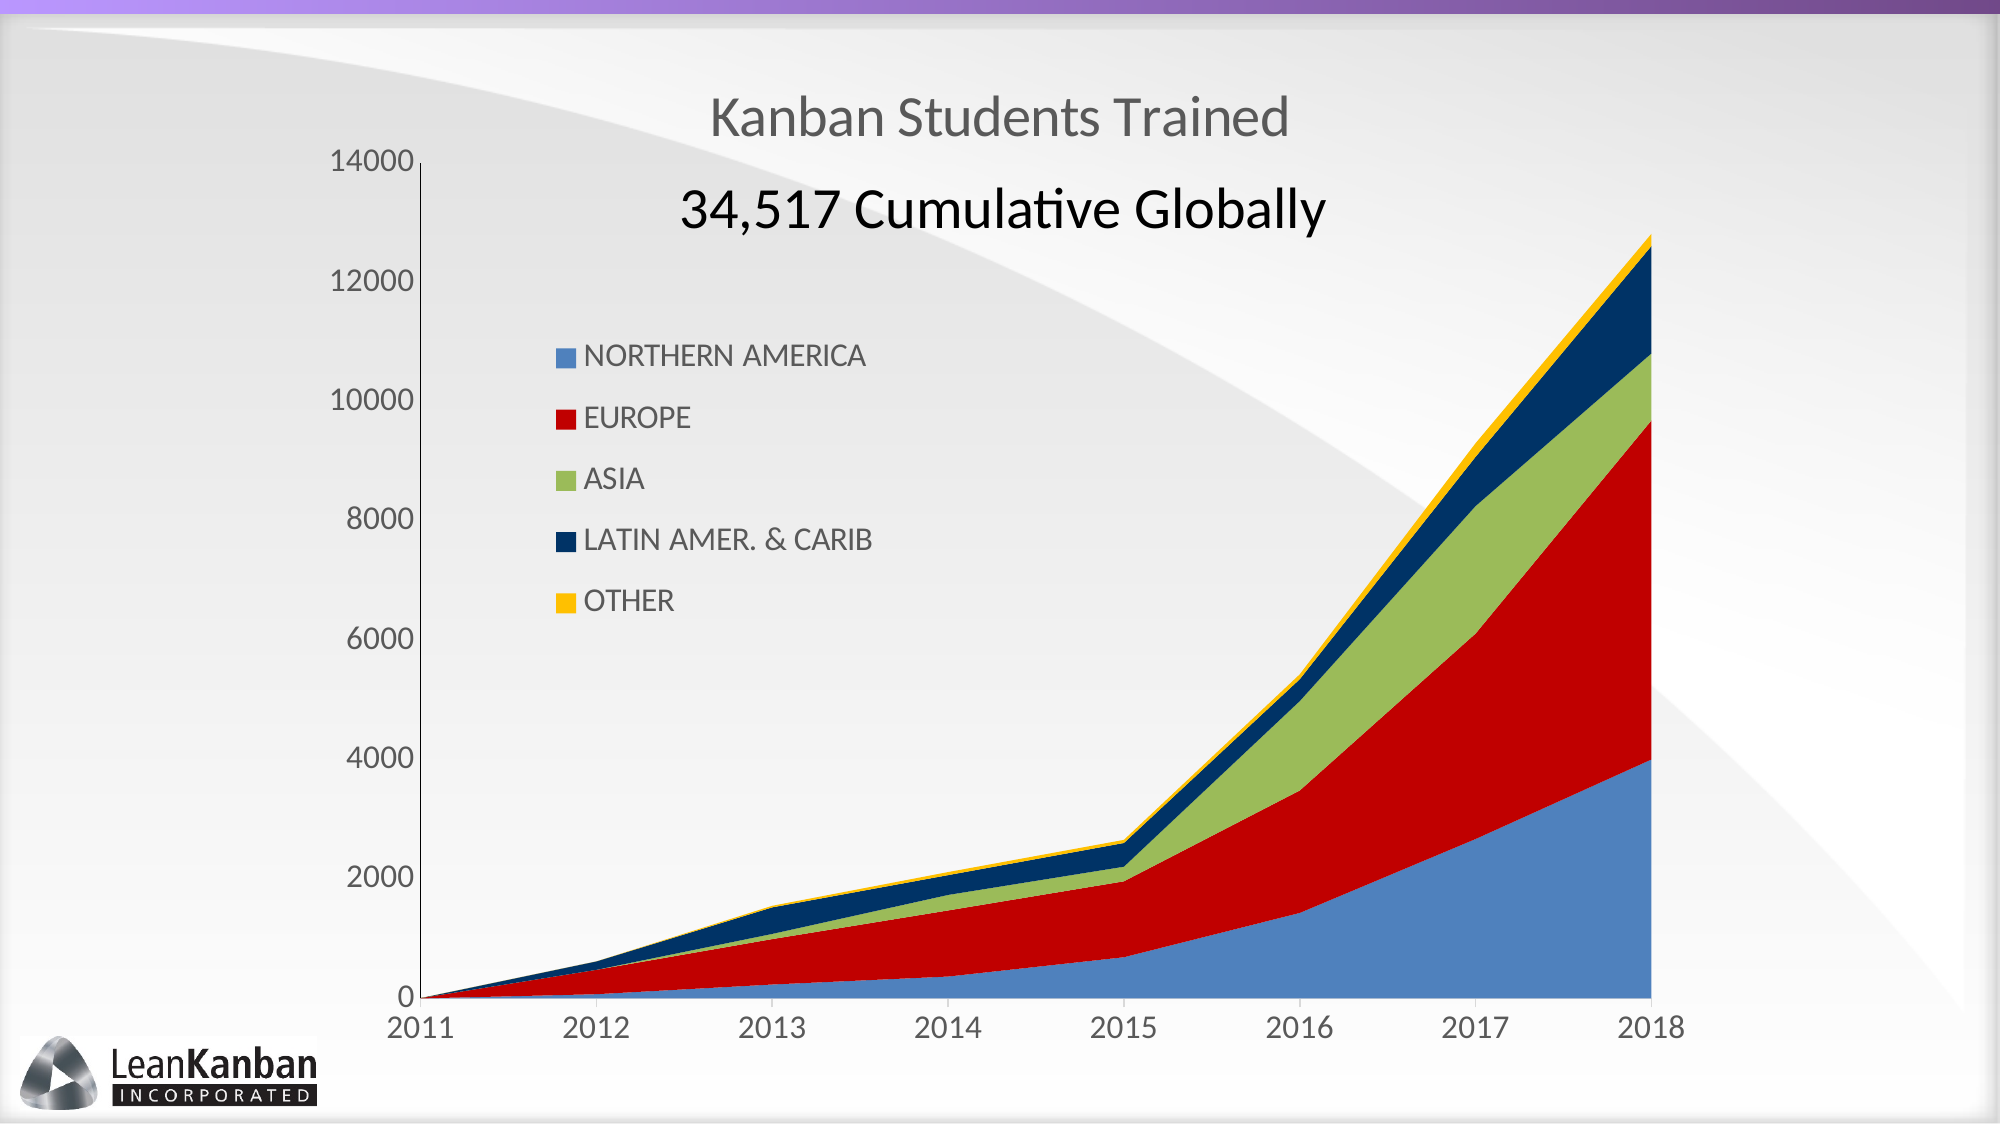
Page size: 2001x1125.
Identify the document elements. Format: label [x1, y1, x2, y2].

chart [291, 46, 1709, 1079]
picture [0, 14, 2000, 1125]
